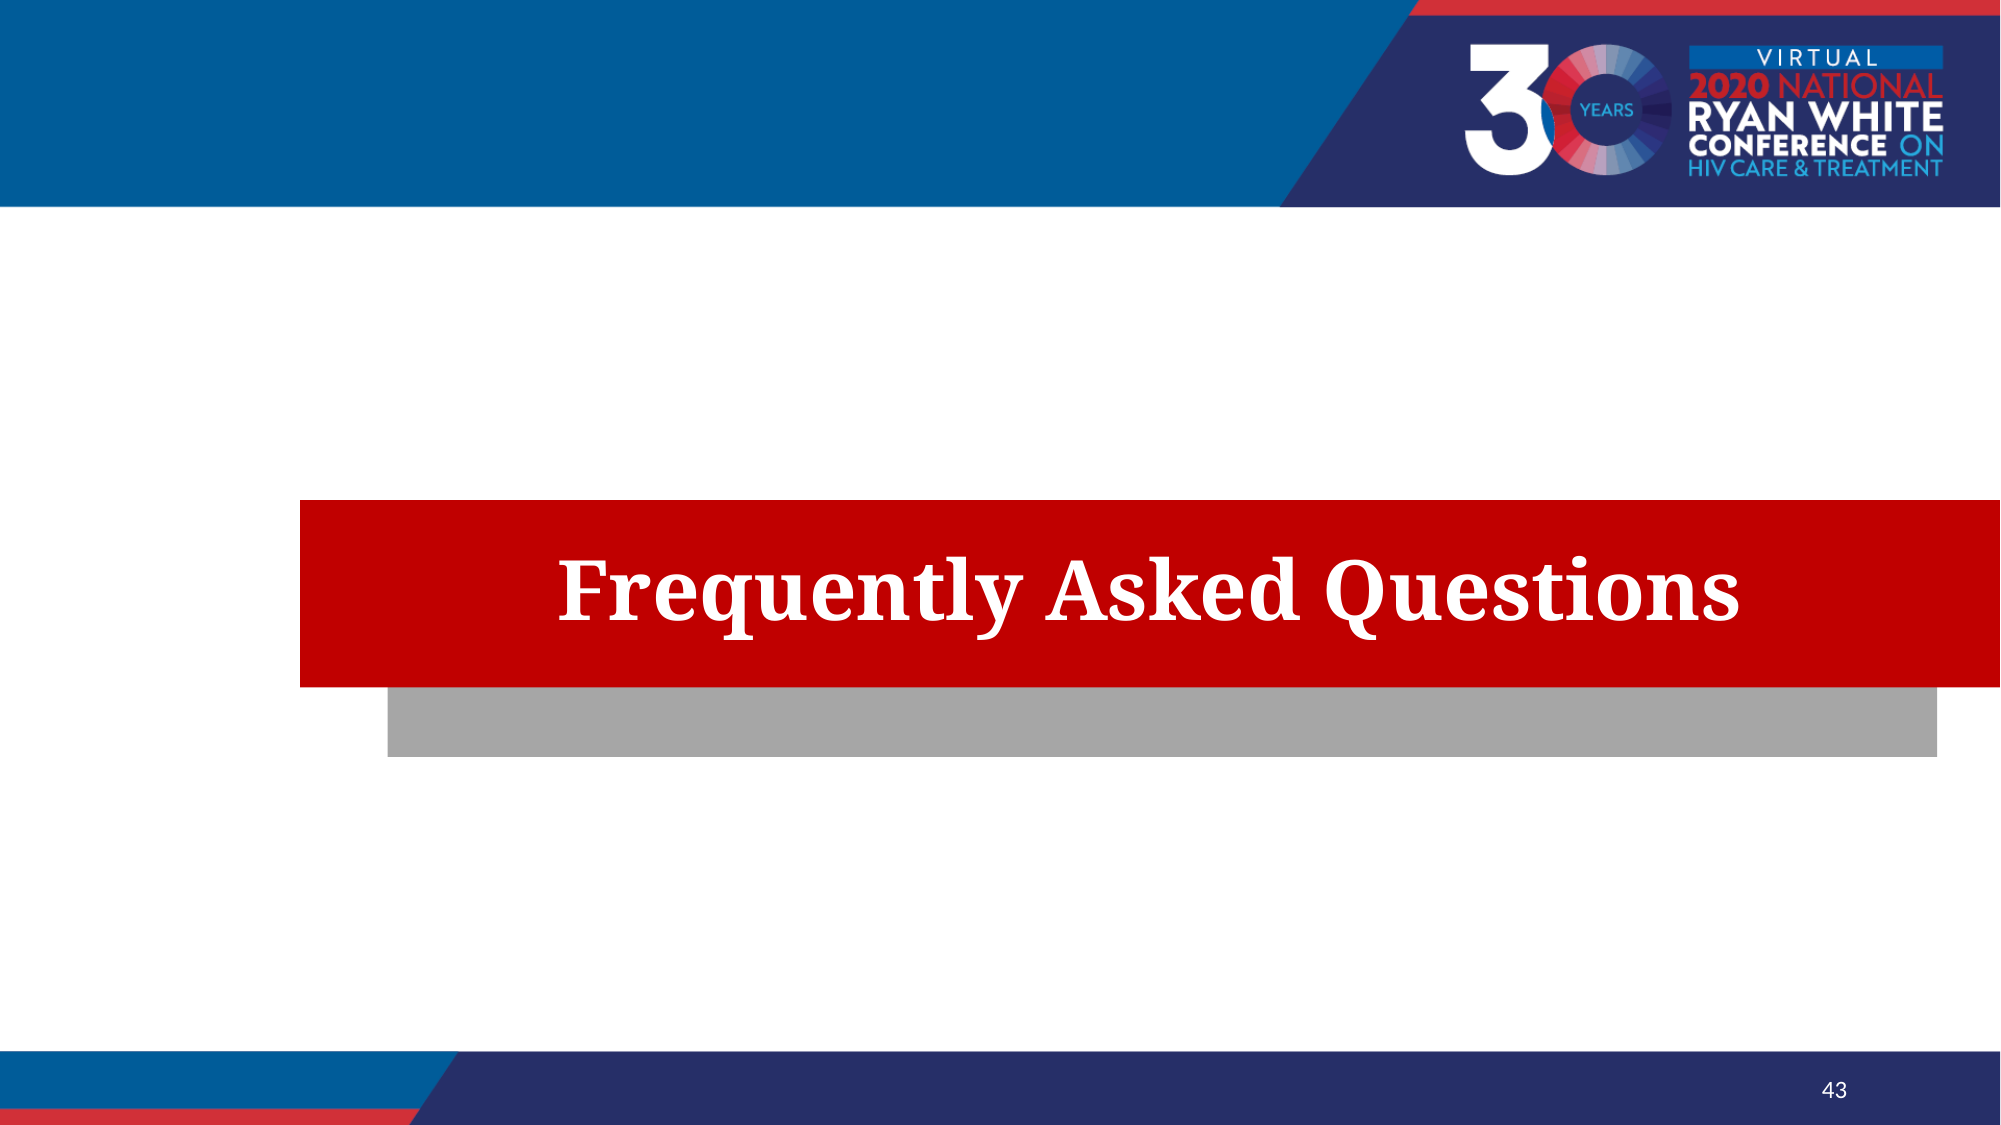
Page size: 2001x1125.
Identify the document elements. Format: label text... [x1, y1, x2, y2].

title Frequently Asked Questions [300, 500, 2000, 688]
slide_number 43 [1412, 1058, 1863, 1119]
picture [0, 0, 2001, 1125]
text_box [387, 688, 1938, 757]
